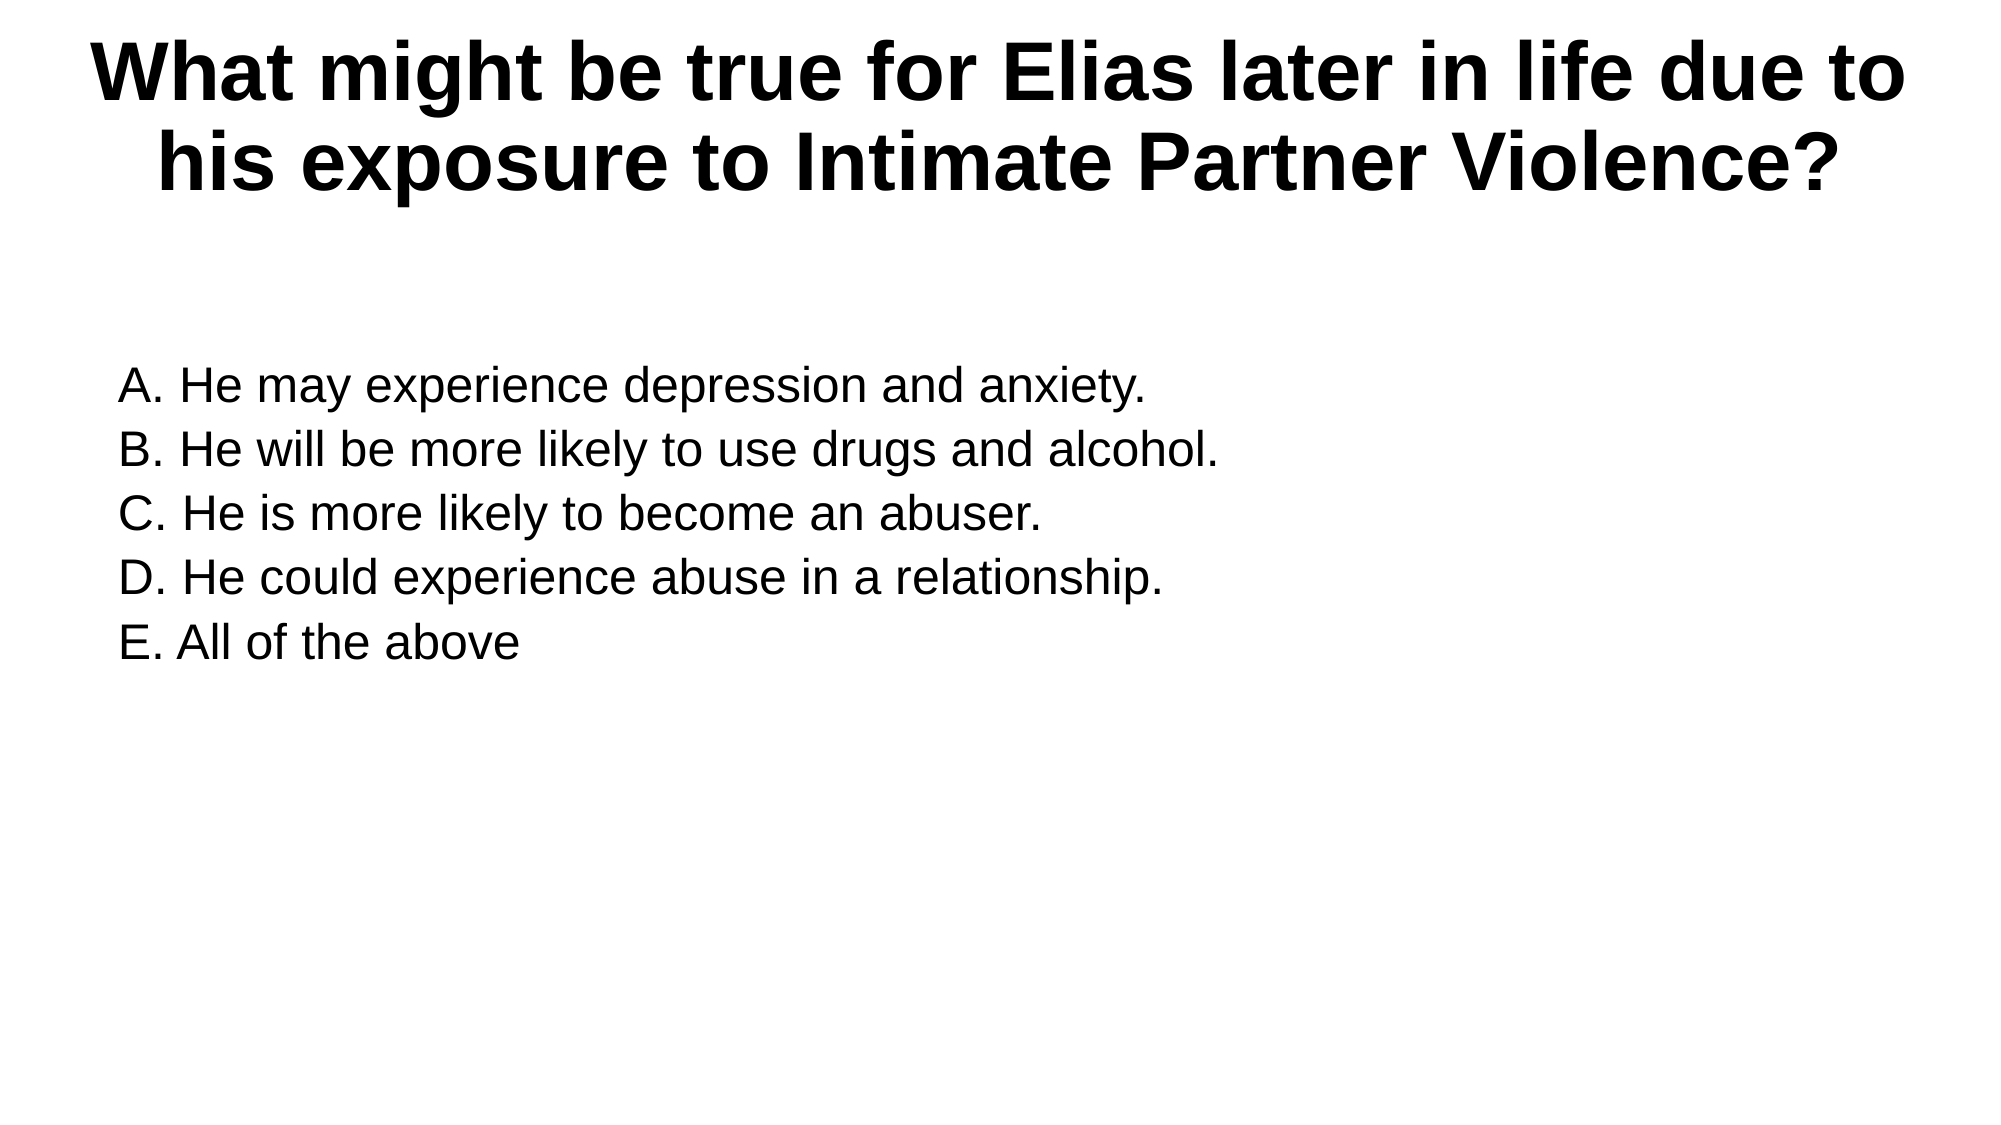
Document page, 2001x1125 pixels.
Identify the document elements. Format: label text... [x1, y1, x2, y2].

list A. He may experience depression and anxiety. B. He will be more likely to use drugs and alcohol. C. He is more likely to become an abuser. D. He could experience abuse in a relationship. E. All of the above [27, 351, 1753, 1066]
title What might be true for Elias later in life due to his exposure to Intimate Partner Violence? [27, 59, 1973, 278]
